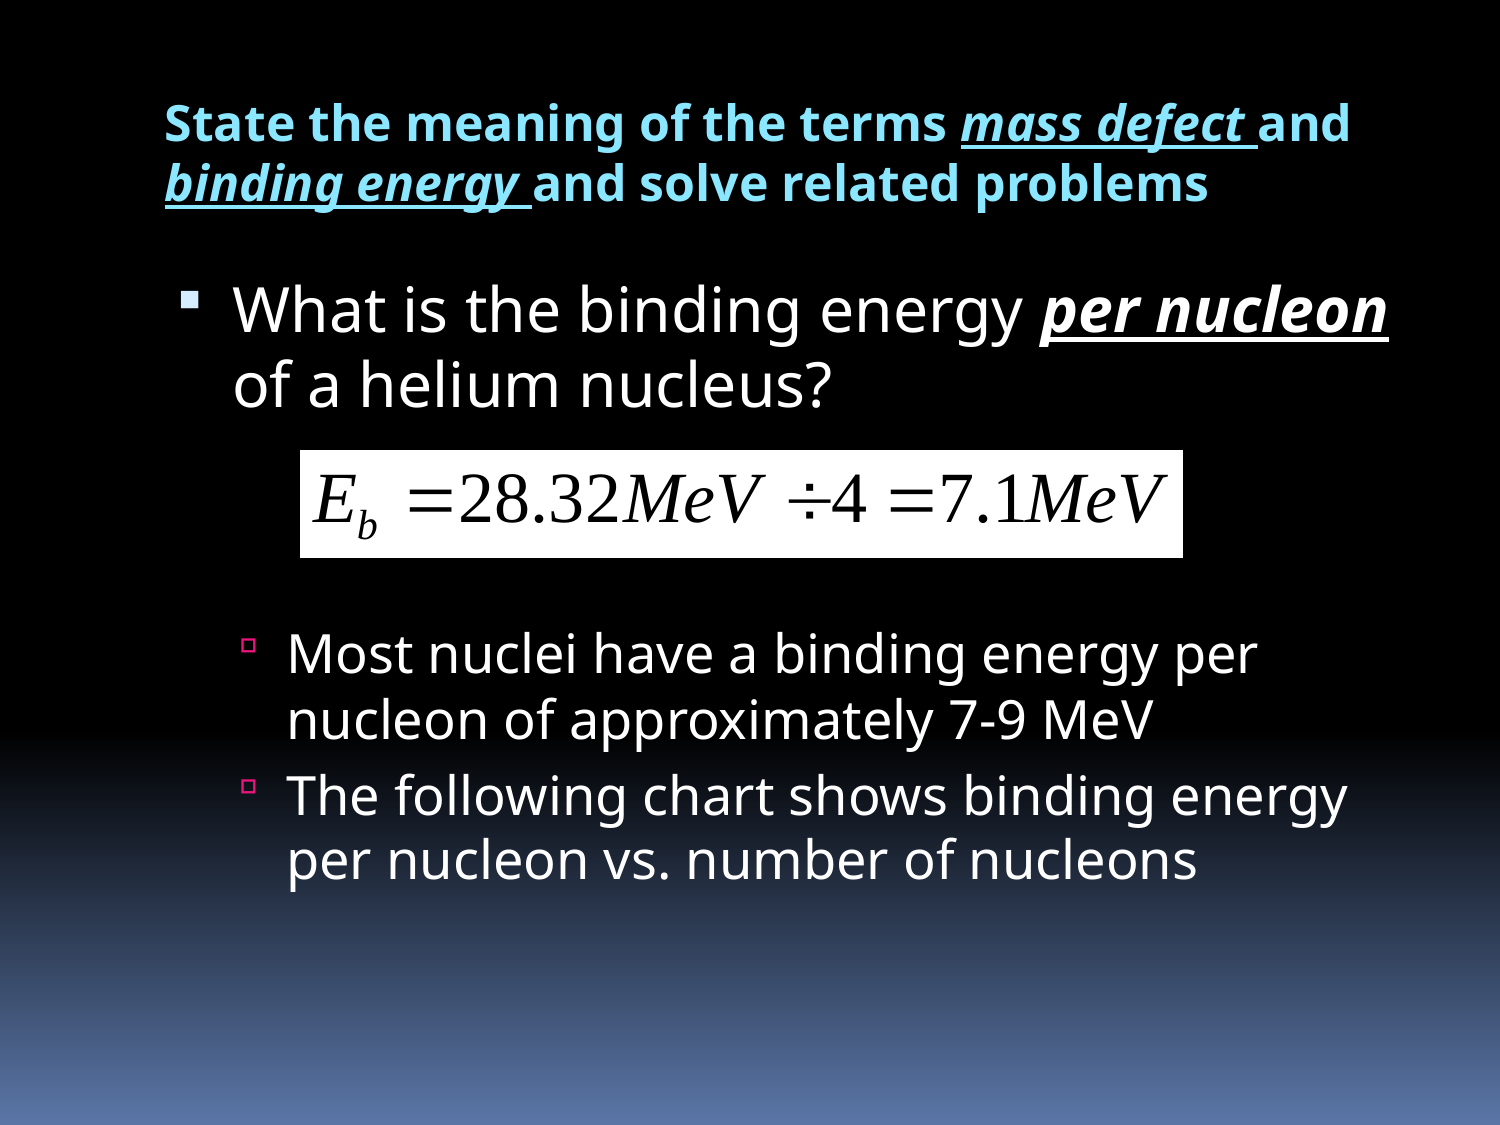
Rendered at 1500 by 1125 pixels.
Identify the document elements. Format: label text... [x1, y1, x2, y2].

title State the meaning of the terms mass defect and binding energy and solve related problems [150, 83, 1425, 234]
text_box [299, 449, 1184, 559]
list What is the binding energy per nucleon of a helium nucleus? Most nuclei have a binding energy per nucleon of approximately 7-9 MeV The following chart shows binding energy per nucleon vs. number of nucleons [150, 262, 1425, 1088]
